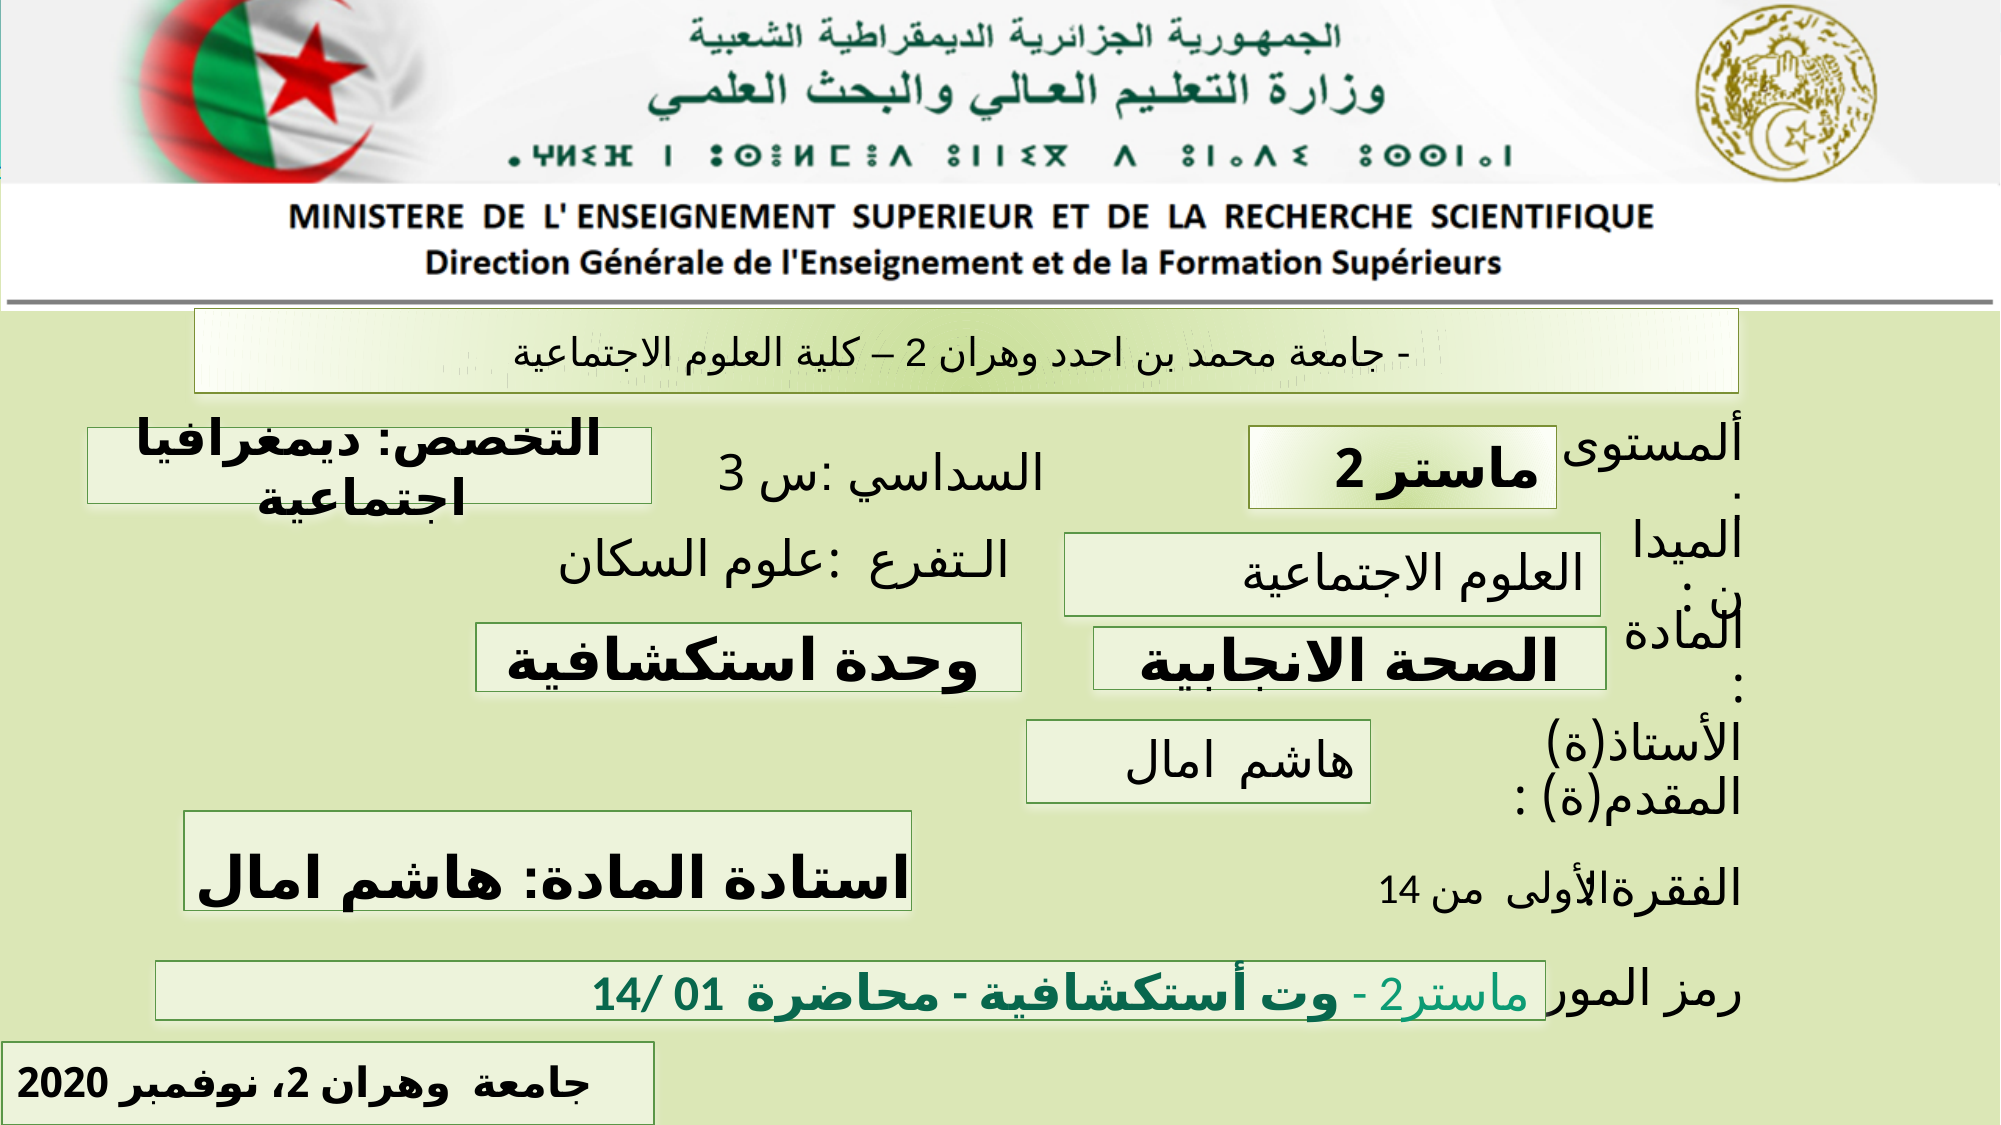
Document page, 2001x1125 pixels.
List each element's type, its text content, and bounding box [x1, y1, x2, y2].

list هاشم امال [1026, 719, 1371, 804]
picture [1, 0, 2001, 311]
text_box جامعة وهران 2، نوفمبر 2020 [1, 1041, 655, 1125]
text_box س 3 [674, 433, 835, 516]
text_box التخصص: ديمغرافيا اجتماعية [87, 427, 652, 504]
text_box وحدة استكشافية [475, 622, 1022, 692]
list الأولى من 14 [1362, 853, 2000, 920]
subtitle ماستر 2 [1248, 425, 1557, 509]
text_box ماستر2 - وت أستكشافية - محاضرة 01 /14 [155, 960, 1546, 1021]
text_box الصحة الانجابية [1093, 626, 1607, 690]
text_box جامعة محمد بن احدد وهران 2 – كلية العلوم الاجتماعية - [194, 308, 1739, 394]
text_box علوم السكان [320, 518, 842, 602]
text_box العلوم الاجتماعية [1064, 532, 1601, 617]
title استادة المادة: هاشم امال [183, 810, 912, 911]
